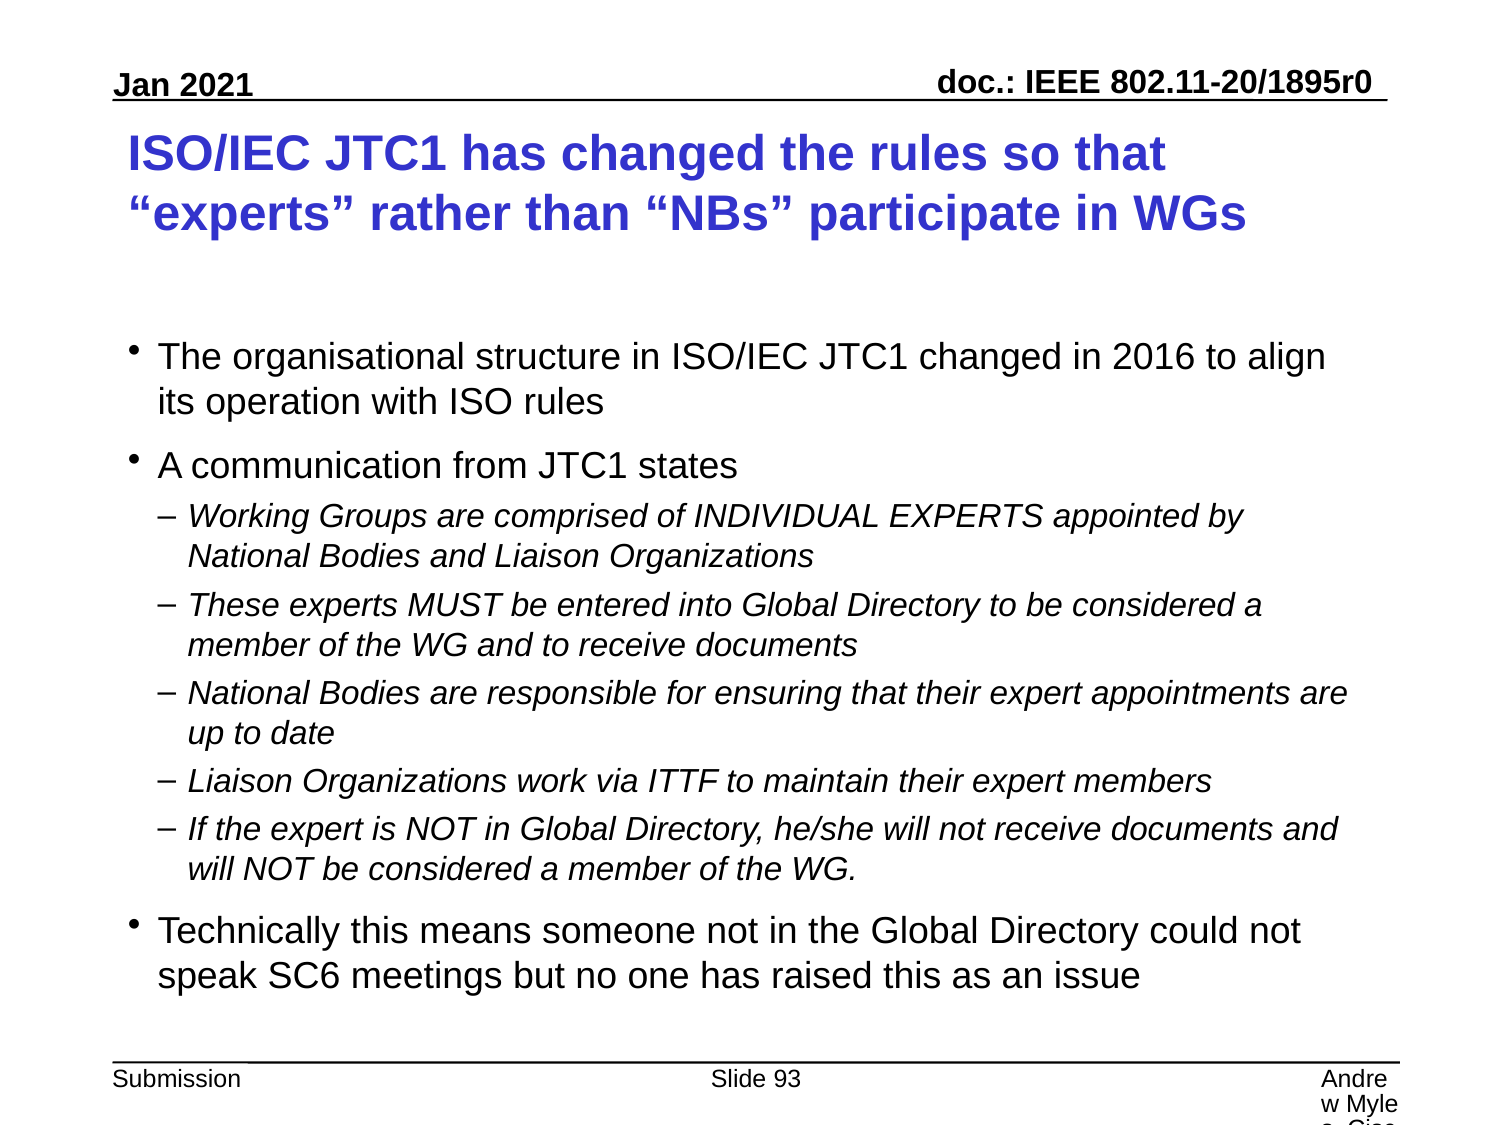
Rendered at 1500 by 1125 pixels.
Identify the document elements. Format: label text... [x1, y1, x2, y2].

list The organisational structure in ISO/IEC JTC1 changed in 2016 to align its operation with ISO rules A communication from JTC1 states Working Groups are comprised of INDIVIDUAL EXPERTS appointed by National Bodies and Liaison Organizations These experts MUST be entered into Global Directory to be considered a member of the WG and to receive documents National Bodies are responsible for ensuring that their expert appointments are up to date Liaison Organizations work via ITTF to maintain their expert members If the expert is NOT in Global Directory, he/she will not receive documents and will NOT be considered a member of the WG. Technically this means someone not in the Global Directory could not speak SC6 meetings but no one has raised this as an issue [112, 324, 1388, 1000]
slide_number Slide 93 [709, 1061, 803, 1093]
footer Andrew Myles, Cisco [1320, 1061, 1402, 1093]
title ISO/IEC JTC1 has changed the rules so that “experts” rather than “NBs” participate in WGs [112, 112, 1388, 288]
